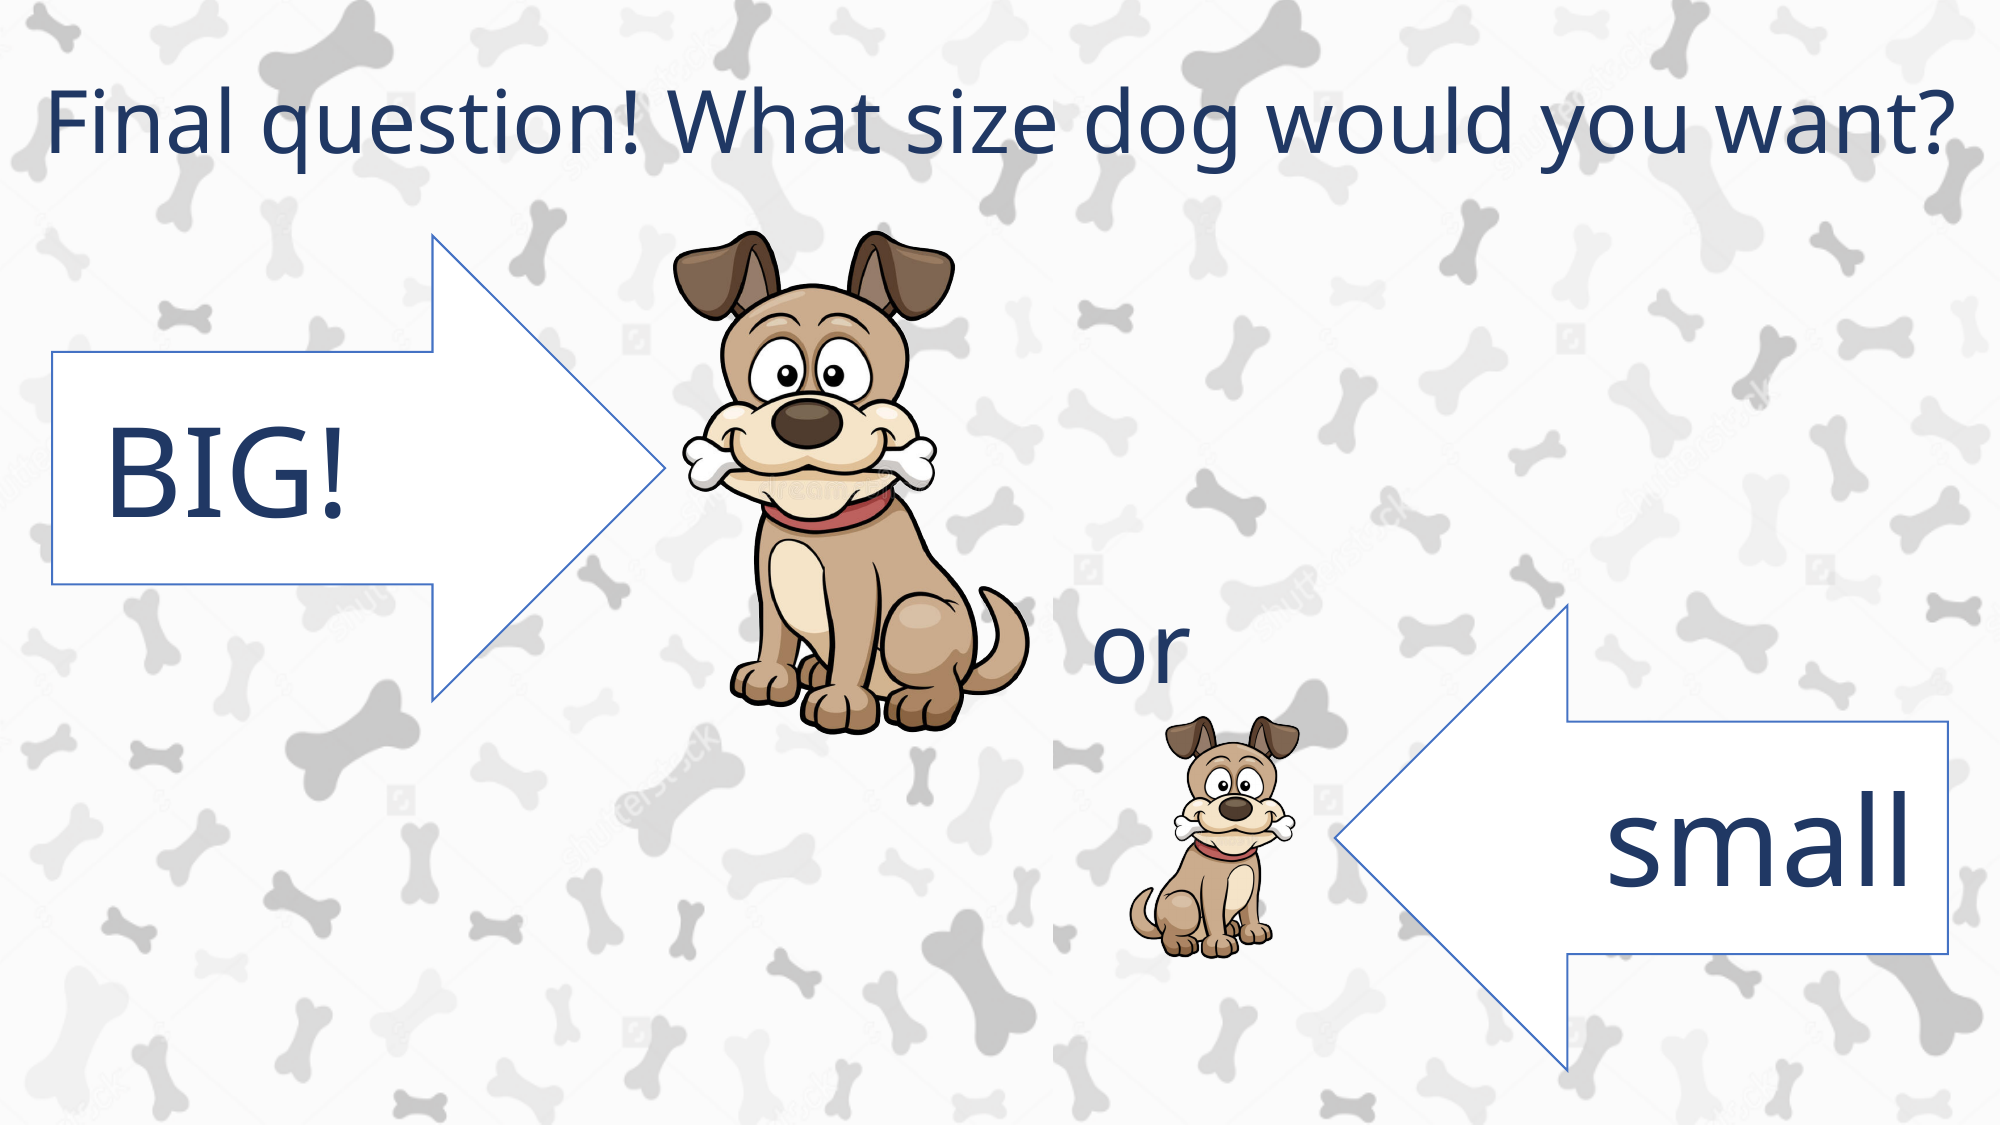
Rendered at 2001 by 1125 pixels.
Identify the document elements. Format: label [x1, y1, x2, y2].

text_box [0, 0, 2000, 1125]
picture [620, 222, 1076, 742]
picture [1107, 712, 1325, 962]
